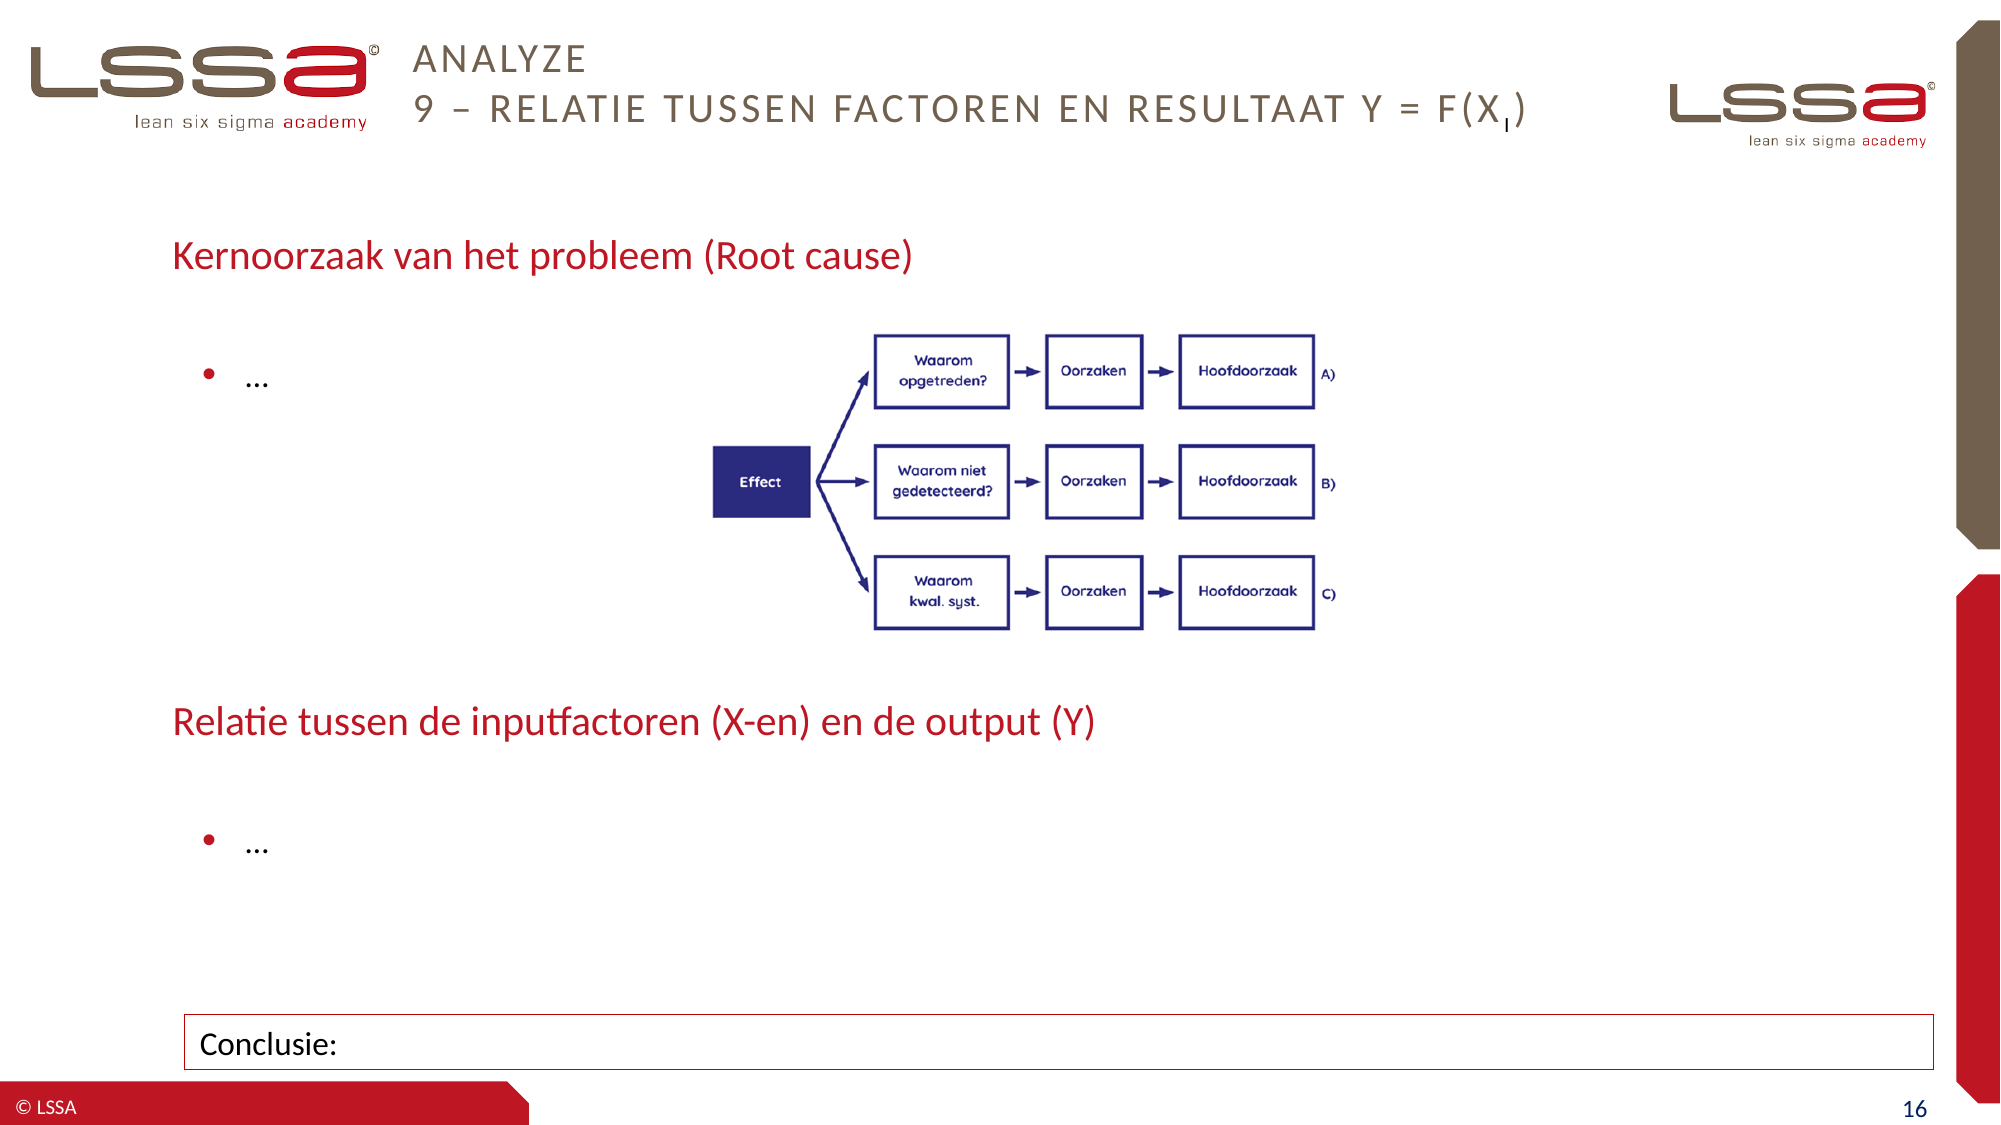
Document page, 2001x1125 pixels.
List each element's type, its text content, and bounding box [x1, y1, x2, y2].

picture [1670, 80, 1936, 148]
list Kernoorzaak van het probleem (Root cause) … Relatie tussen de inputfactoren (X-en) en de output (Y) … [157, 220, 1890, 1049]
picture [705, 326, 1342, 635]
picture [31, 42, 380, 131]
title ANALYZE 9 – relatie tussen factoren en resultaat Y = f(Xi) [397, 34, 1891, 134]
text_box Conclusie: [184, 1014, 1934, 1070]
